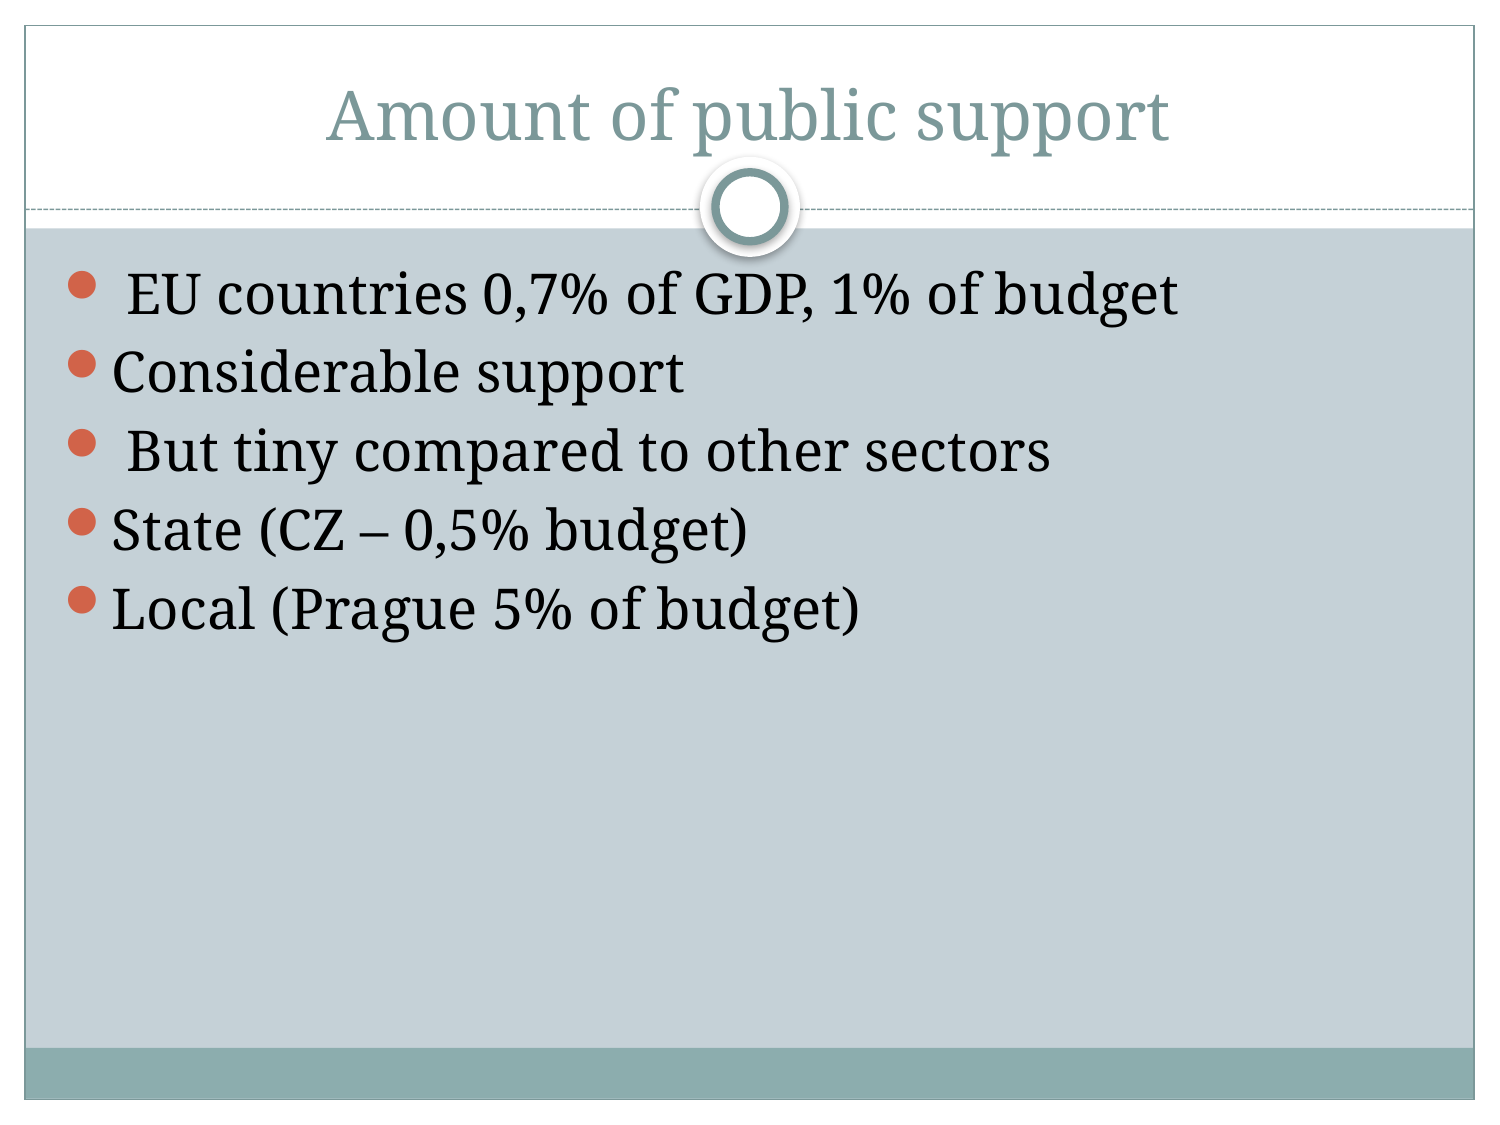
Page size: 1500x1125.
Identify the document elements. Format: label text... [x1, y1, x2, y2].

list EU countries 0,7% of GDP, 1% of budget Considerable support But tiny compared to other sectors State (CZ – 0,5% budget) Local (Prague 5% of budget) [49, 250, 1445, 1001]
title Amount of public support [49, 37, 1450, 162]
